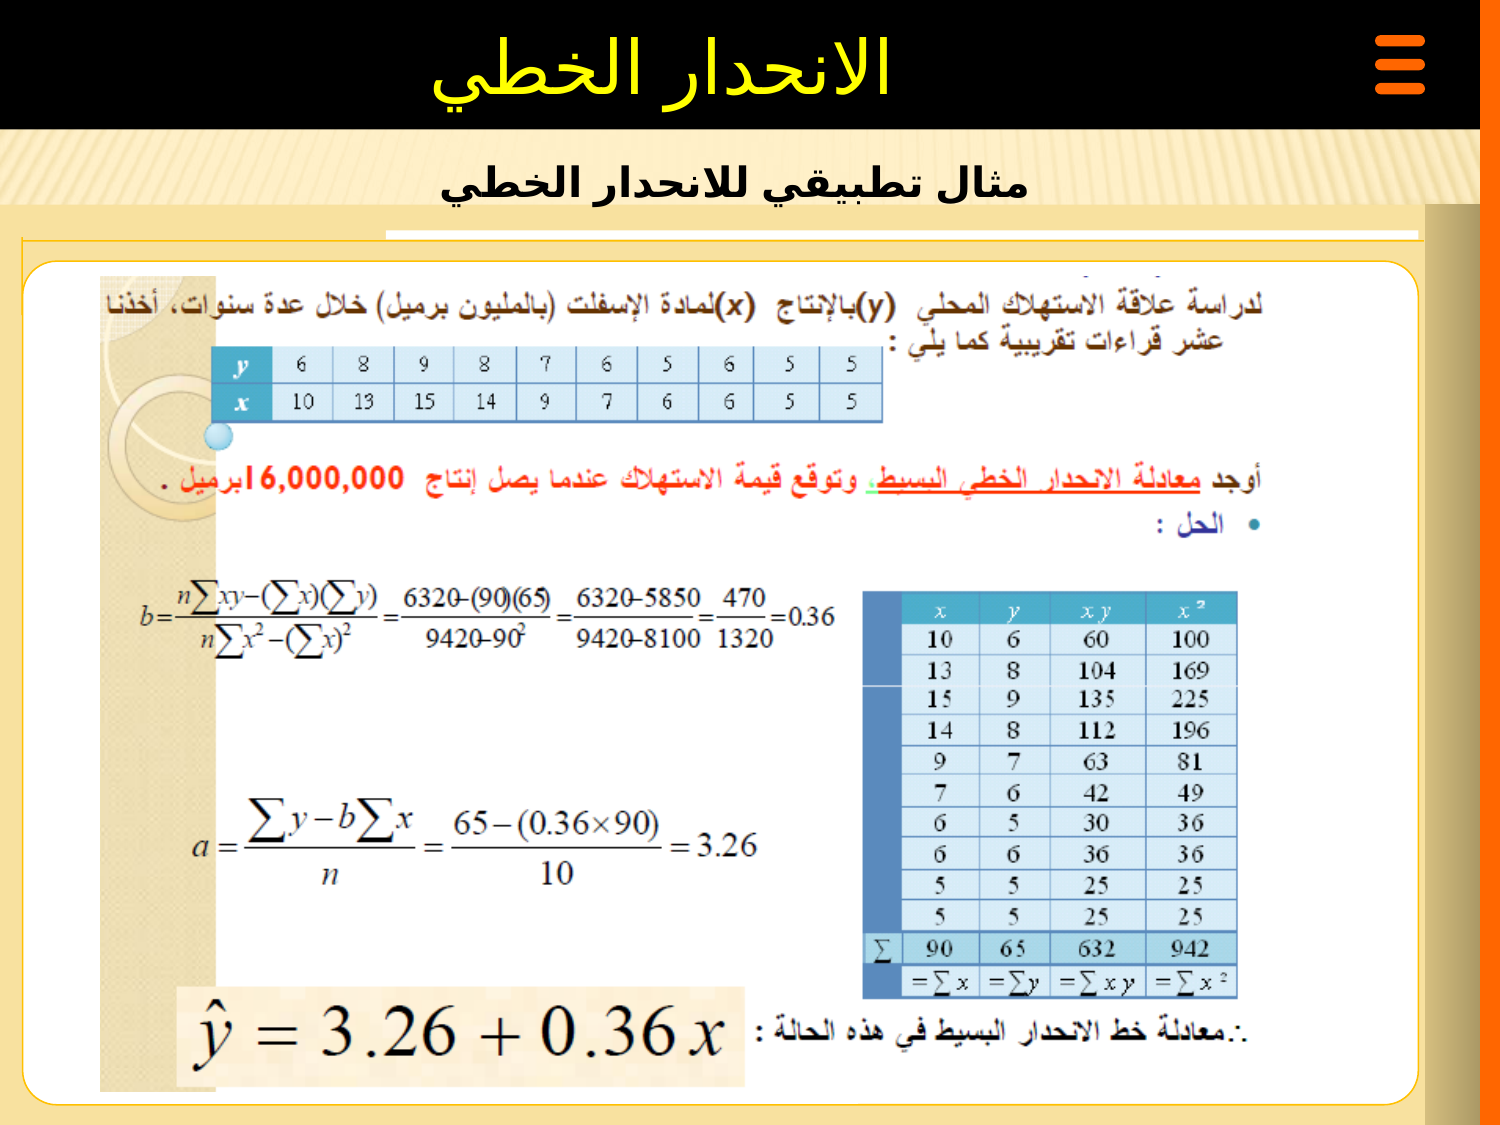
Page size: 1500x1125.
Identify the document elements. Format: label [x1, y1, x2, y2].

picture [99, 275, 1271, 1092]
text_box [0, 0, 1500, 1125]
